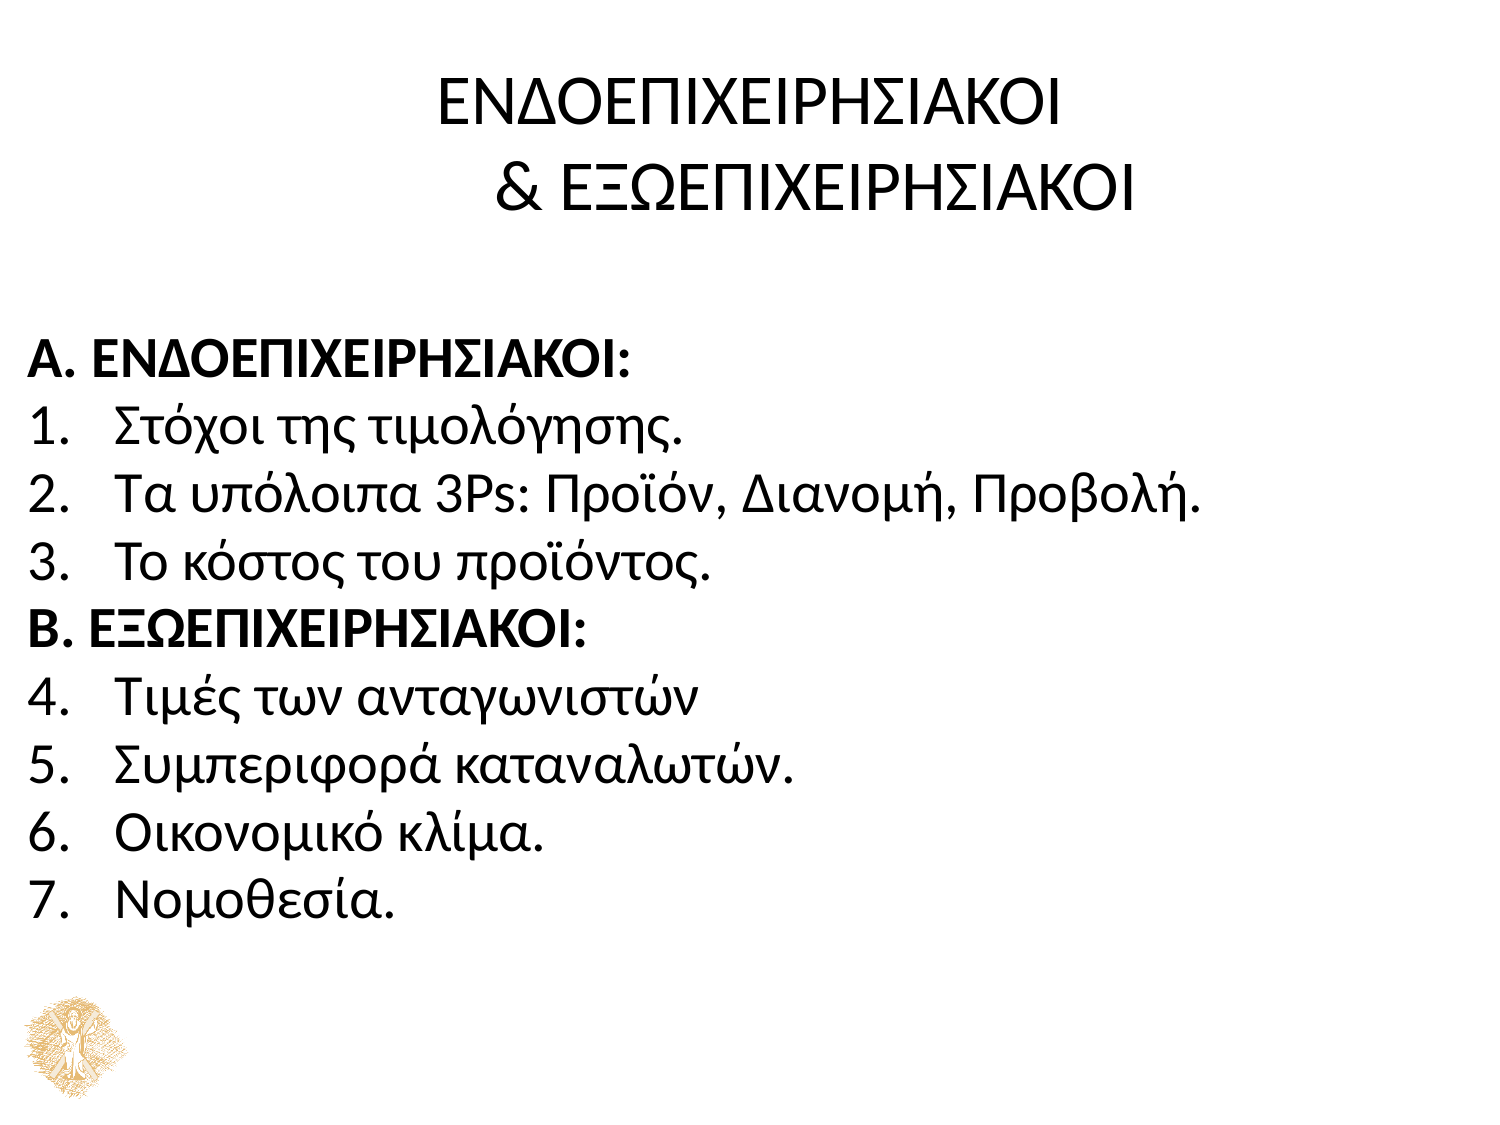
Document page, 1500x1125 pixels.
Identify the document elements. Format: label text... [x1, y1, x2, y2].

list Α. ΕΝΔΟΕΠΙΧΕΙΡΗΣΙΑΚΟΙ: Στόχοι της τιμολόγησης. Τα υπόλοιπα 3Ps: Προϊόν, Διανομή, Προβολή. Το κόστος του προϊόντος. Β. ΕΞΩΕΠΙΧΕΙΡΗΣΙΑΚΟΙ: Τιμές των ανταγωνιστών Συμπεριφορά καταναλωτών. Οικονομικό κλίμα. Νομοθεσία. [12, 324, 1288, 1059]
title ΕΝΔΟΕΠΙΧΕΙΡΗΣΙΑΚΟΙ & ΕΞΩΕΠΙΧΕΙΡΗΣΙΑΚΟΙ [75, 45, 1425, 233]
picture [17, 986, 137, 1103]
